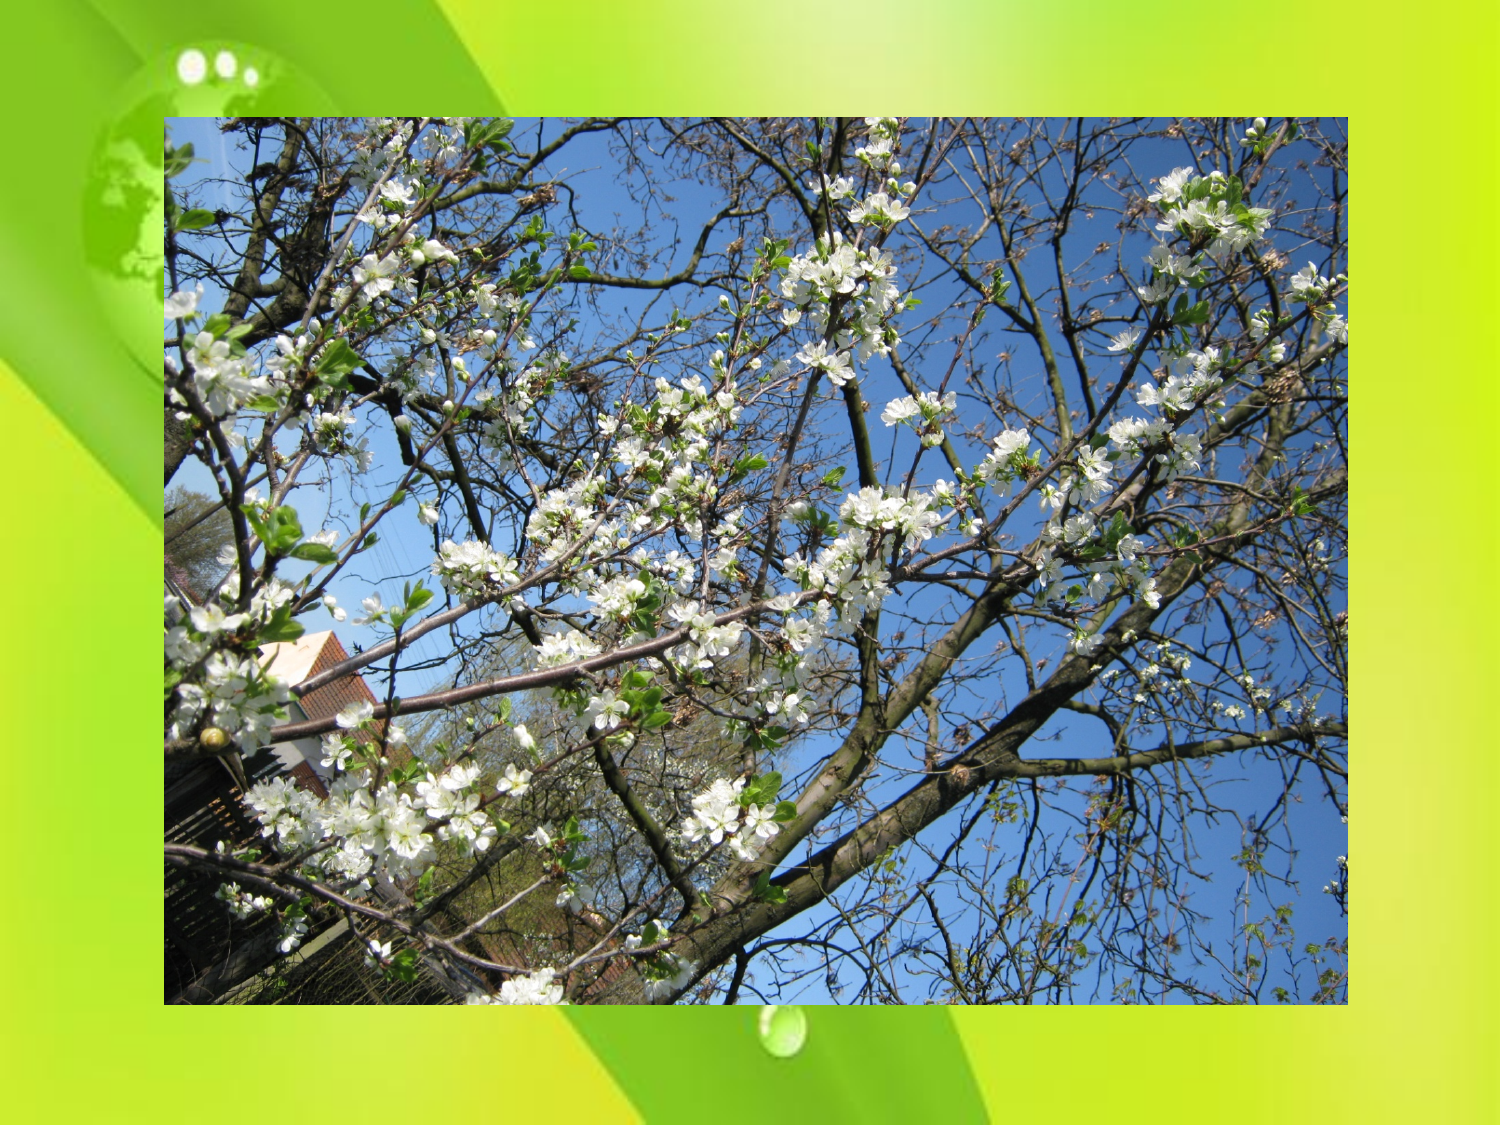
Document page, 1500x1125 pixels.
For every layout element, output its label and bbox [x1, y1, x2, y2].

picture [0, 0, 1500, 1125]
list [163, 116, 1348, 1006]
